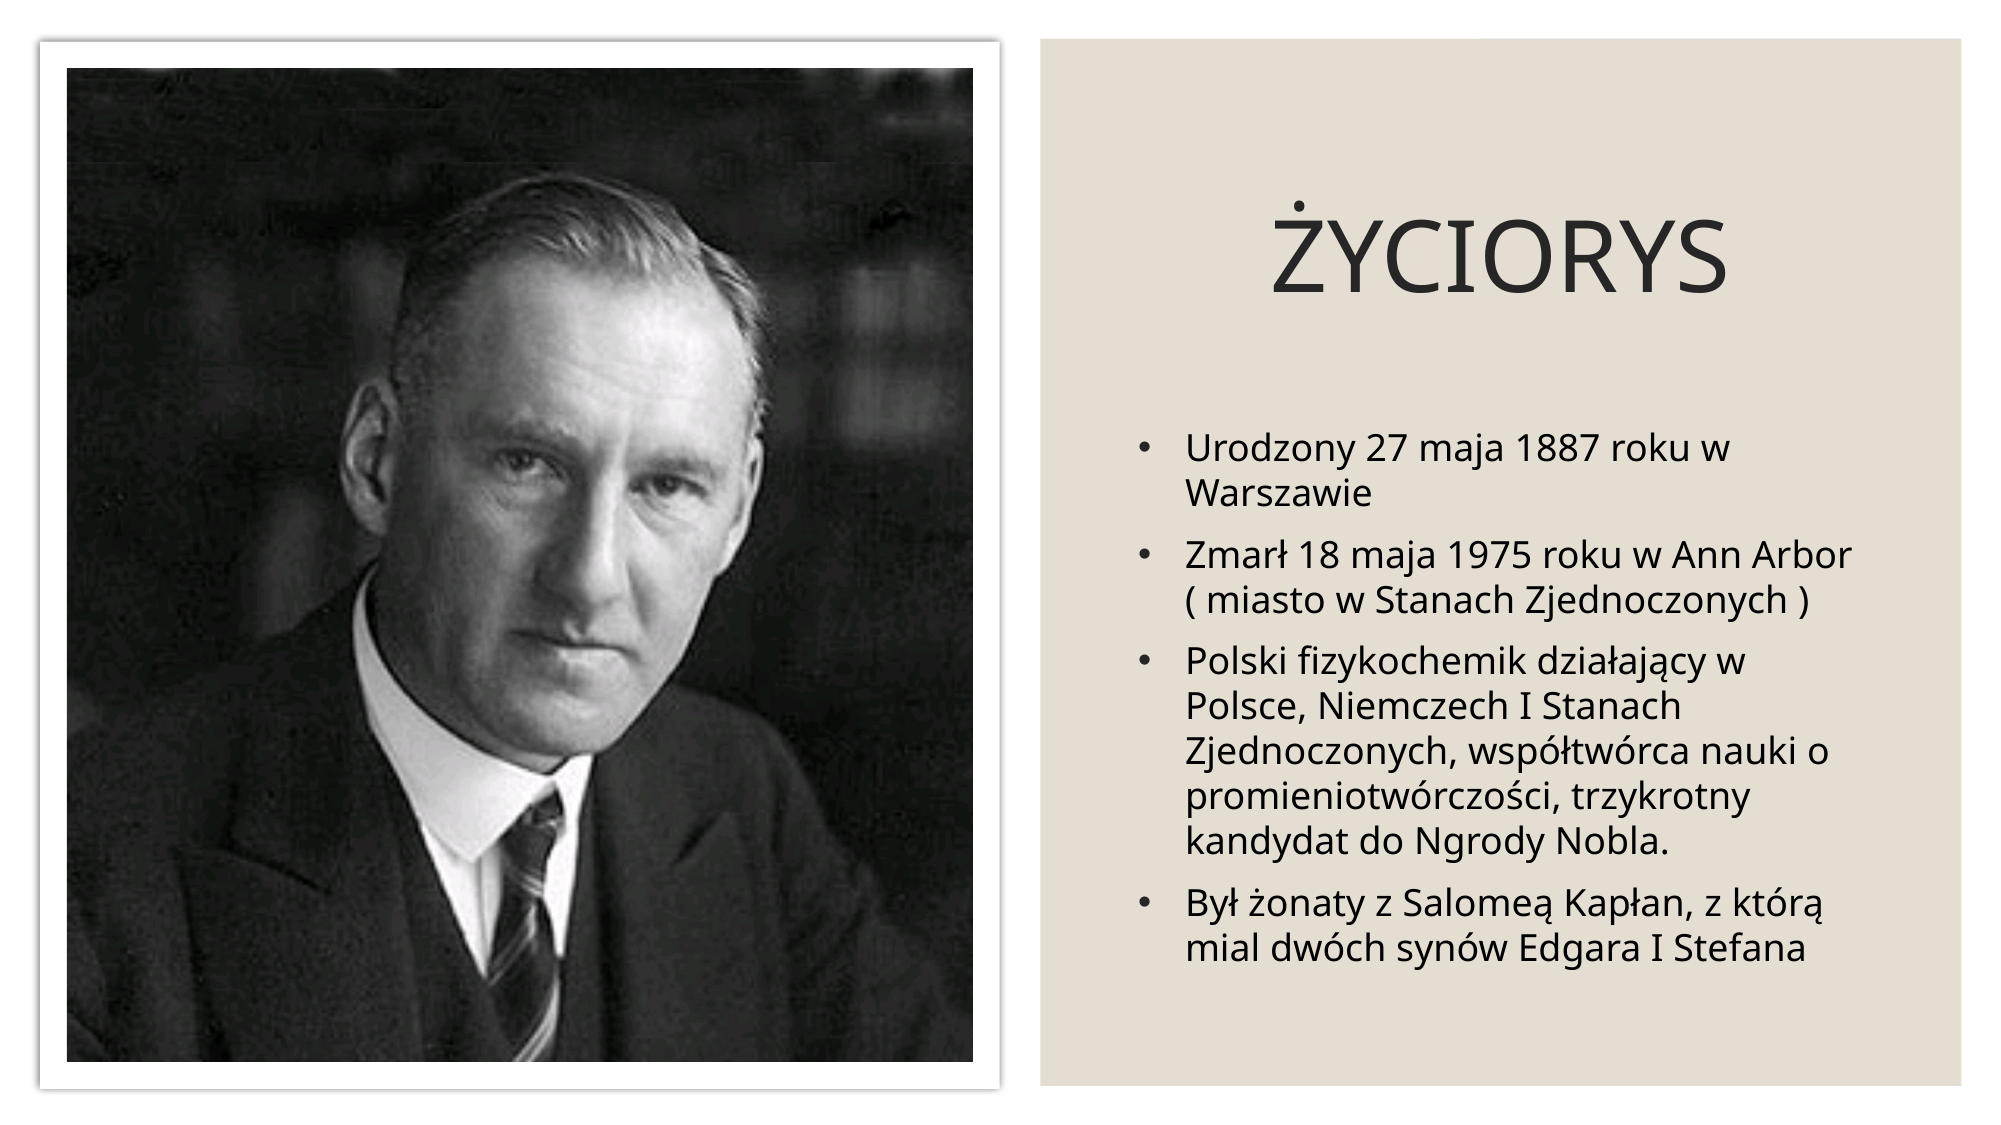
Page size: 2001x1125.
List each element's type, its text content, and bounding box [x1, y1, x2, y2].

list Urodzony 27 maja 1887 roku w Warszawie Zmarł 18 maja 1975 roku w Ann Arbor ( miasto w Stanach Zjednoczonych ) Polski fizykochemik działający w Polsce, Niemczech I Stanach Zjednoczonych, współtwórca nauki o promieniotwórczości, trzykrotny kandydat do Ngrody Nobla. Był żonaty z Salomeą Kapłan, z którą mial dwóch synów Edgara I Stefana [1123, 416, 1878, 1007]
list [66, 68, 973, 1062]
text_box [39, 41, 1000, 1089]
text_box [0, 0, 1041, 1125]
title ŻYCIORYS [1123, 119, 1878, 402]
text_box [1041, 38, 1962, 1086]
